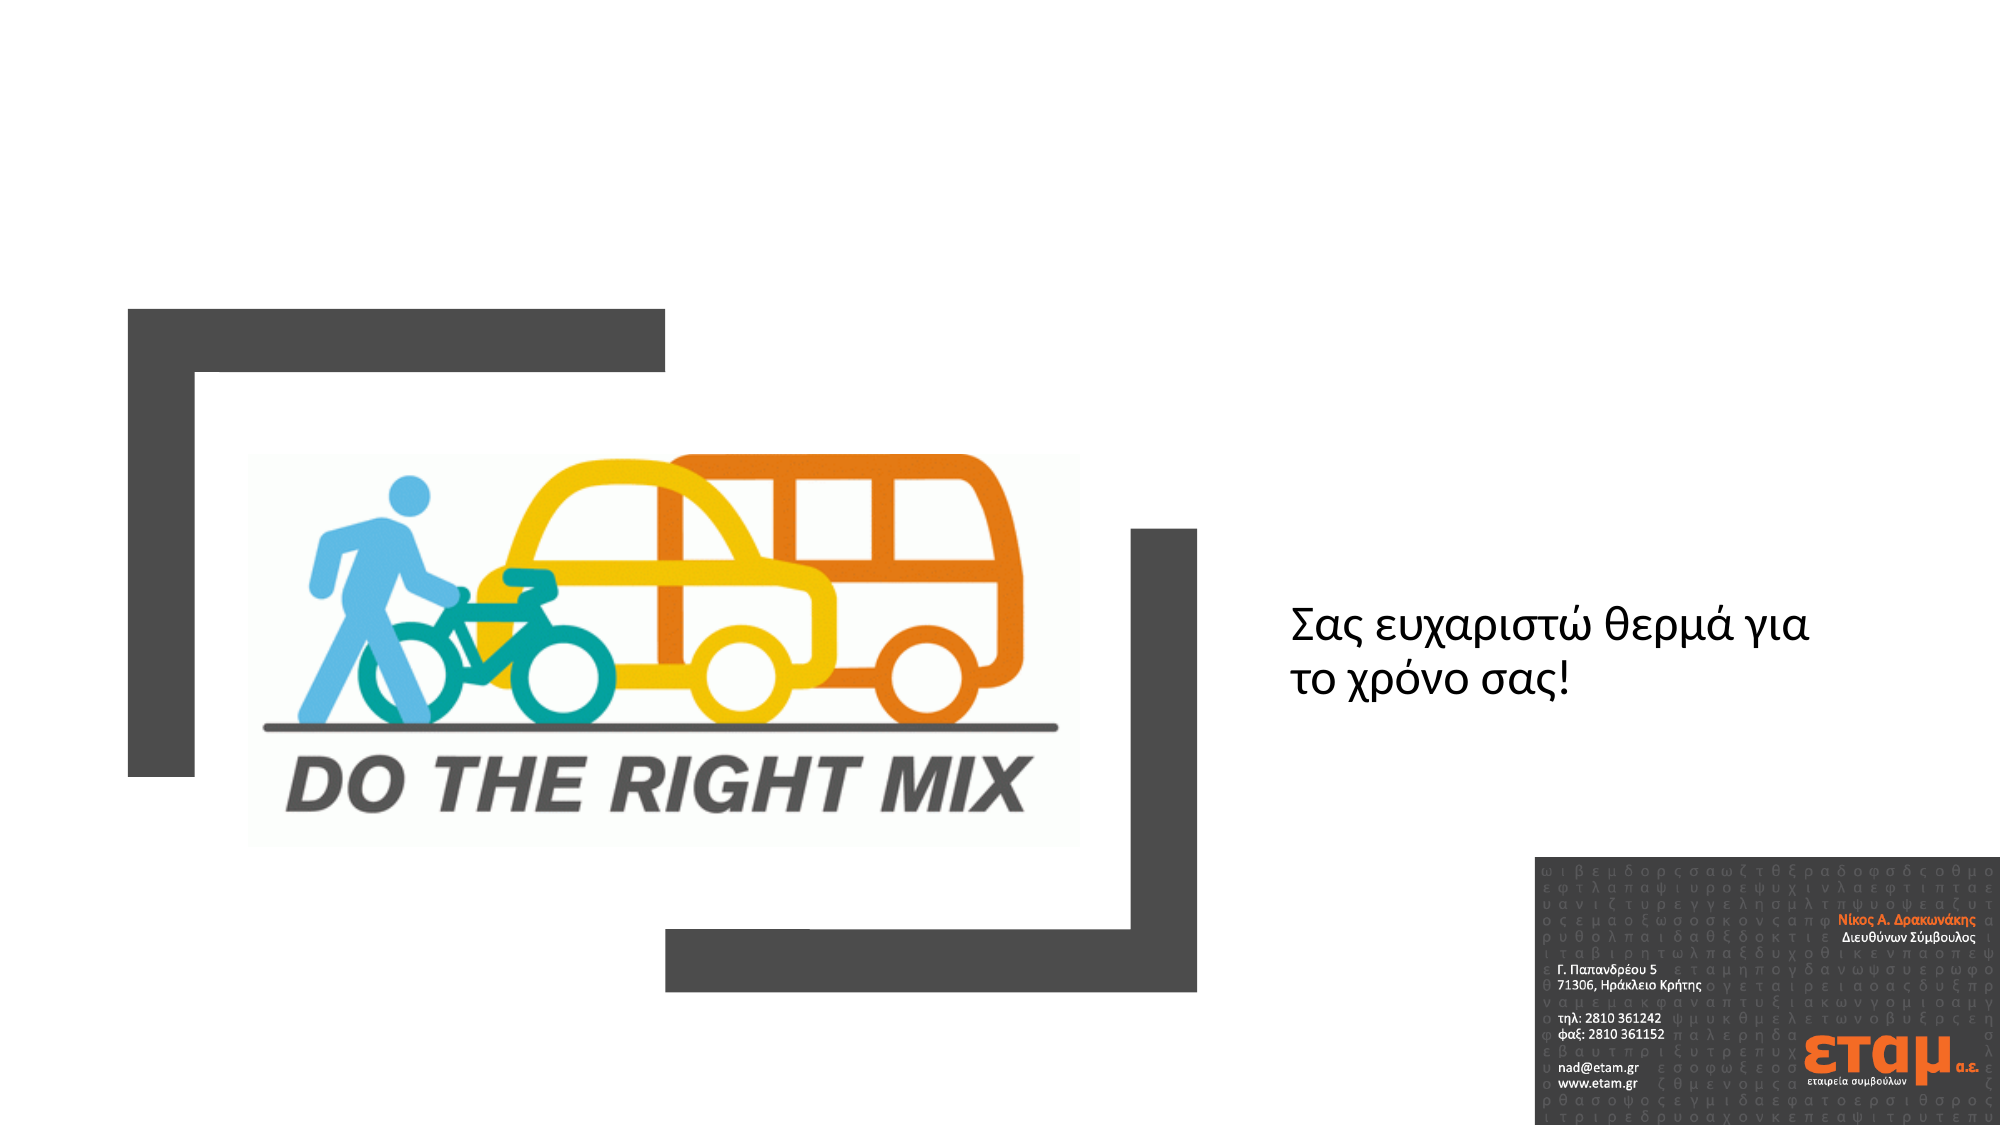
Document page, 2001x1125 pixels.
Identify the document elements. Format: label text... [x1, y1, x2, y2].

picture [248, 454, 1080, 848]
picture [1534, 856, 2000, 1125]
text_box [127, 308, 666, 777]
list Σας ευχαριστώ θερμά για το χρόνο σας! [1276, 373, 1872, 930]
text_box [665, 528, 1198, 993]
